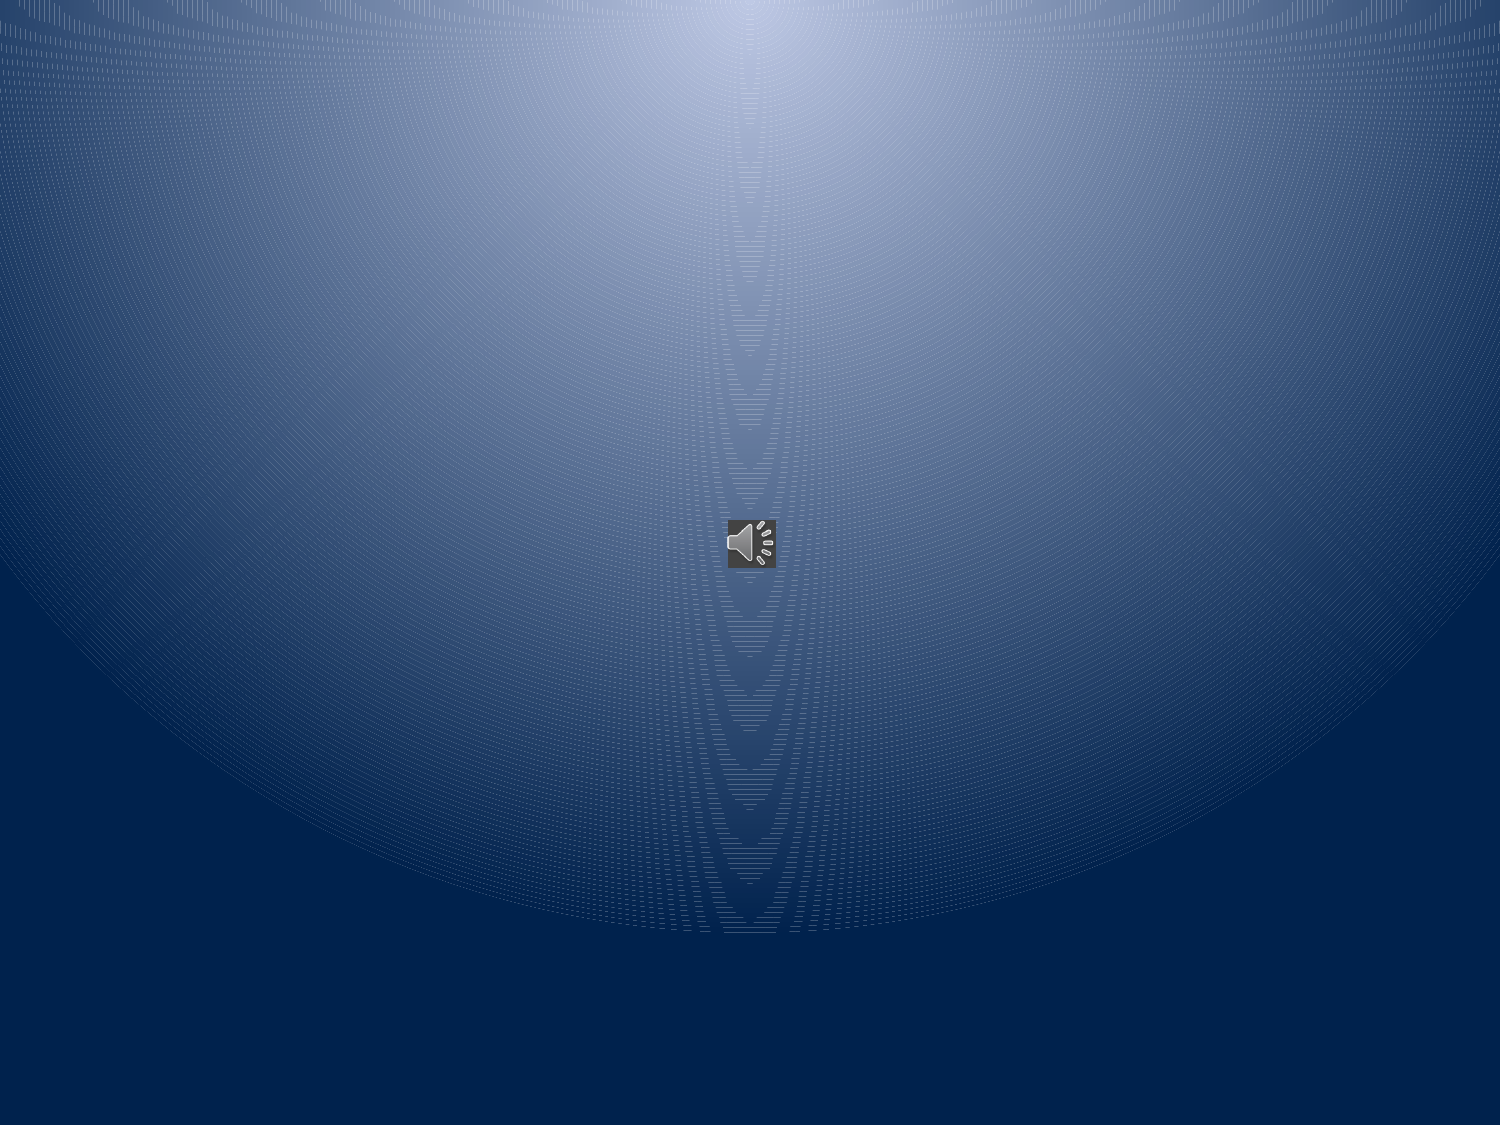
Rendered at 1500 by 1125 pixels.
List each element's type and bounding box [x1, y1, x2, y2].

list [726, 518, 778, 570]
